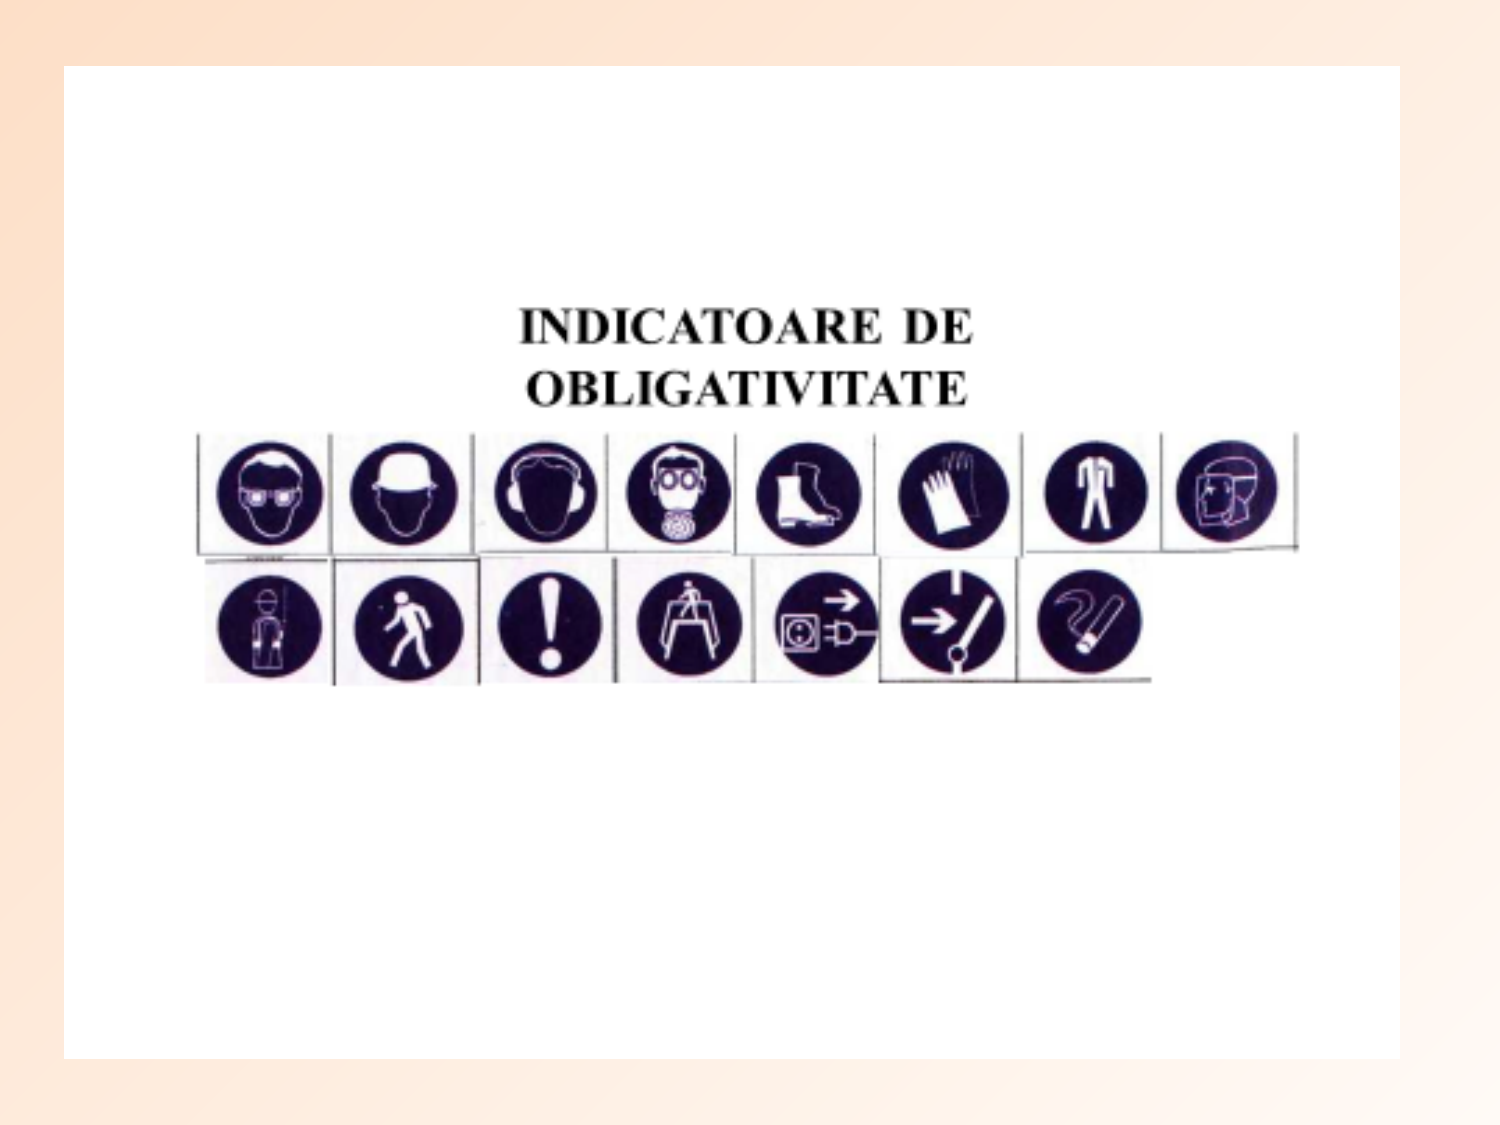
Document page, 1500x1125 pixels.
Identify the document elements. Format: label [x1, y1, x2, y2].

picture [64, 66, 1400, 1059]
